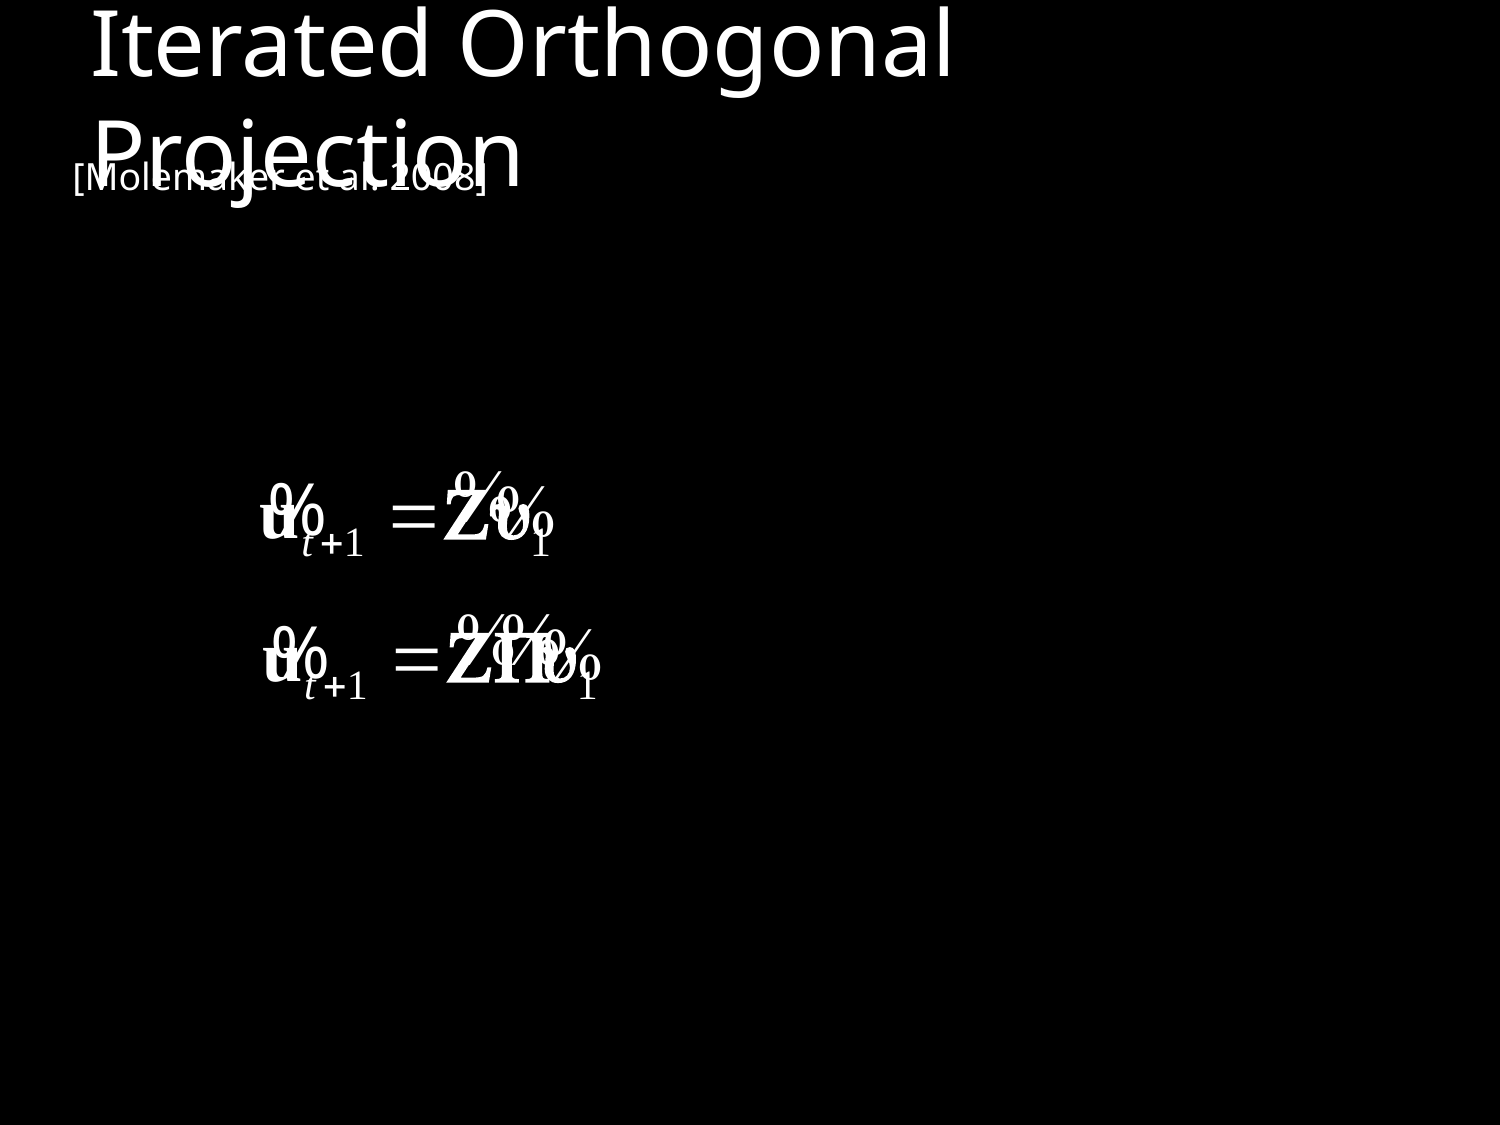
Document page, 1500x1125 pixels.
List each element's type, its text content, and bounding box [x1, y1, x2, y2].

title Iterated Orthogonal Projection [75, 1, 1425, 189]
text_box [248, 459, 563, 569]
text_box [251, 603, 608, 712]
text_box [Molemaker et al. 2008] [57, 146, 503, 206]
